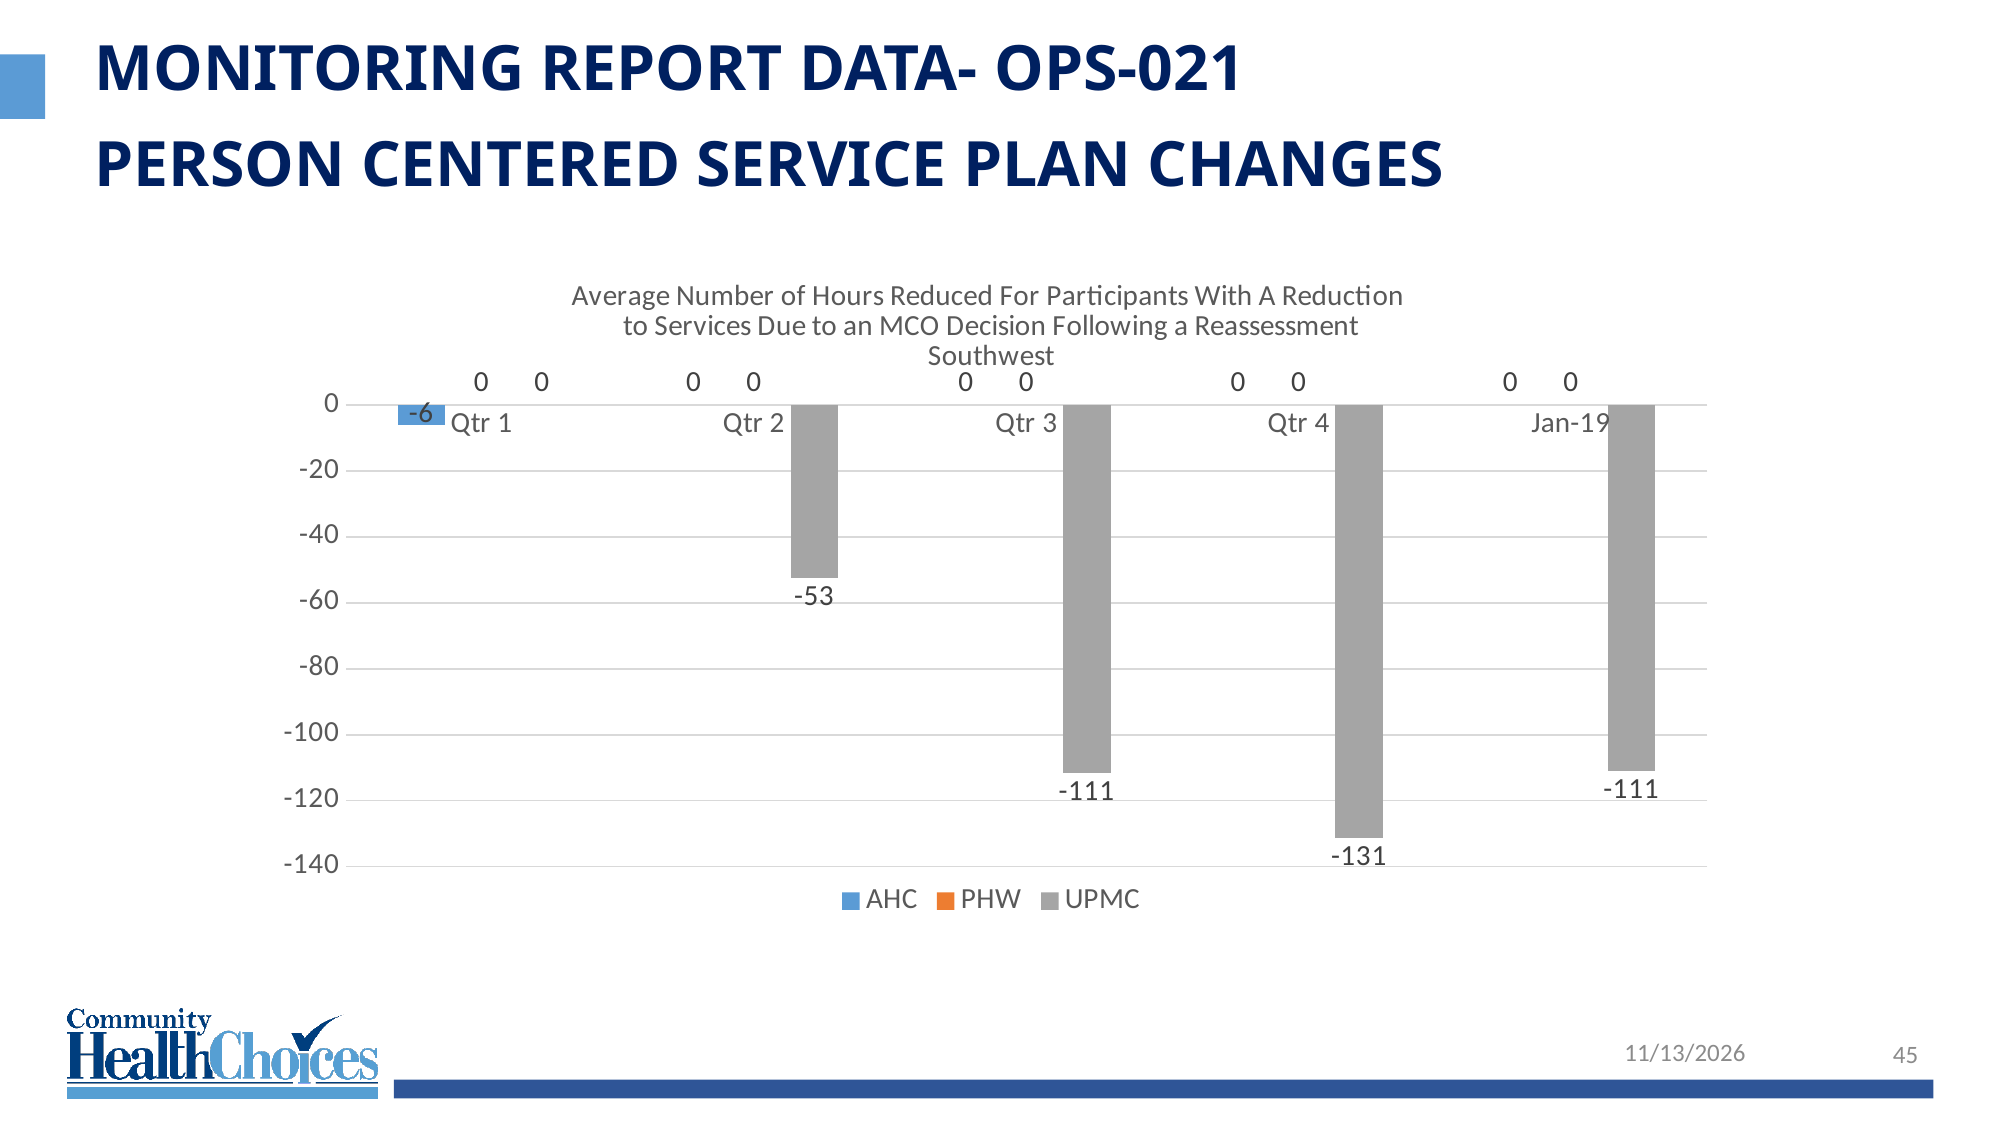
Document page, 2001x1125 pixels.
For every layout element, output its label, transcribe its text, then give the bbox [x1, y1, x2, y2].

text_box [393, 1079, 1934, 1099]
list MONITORING REPORT DATA- OPS-021 PERSON CENTERED SERVICE PLAN CHANGES [79, 20, 1778, 133]
picture [67, 1008, 378, 1099]
text_box [0, 53, 46, 120]
list [93, 166, 1856, 995]
chart [251, 253, 1731, 923]
slide_number 45 [1483, 1023, 1934, 1084]
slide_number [1609, 1021, 2000, 1082]
